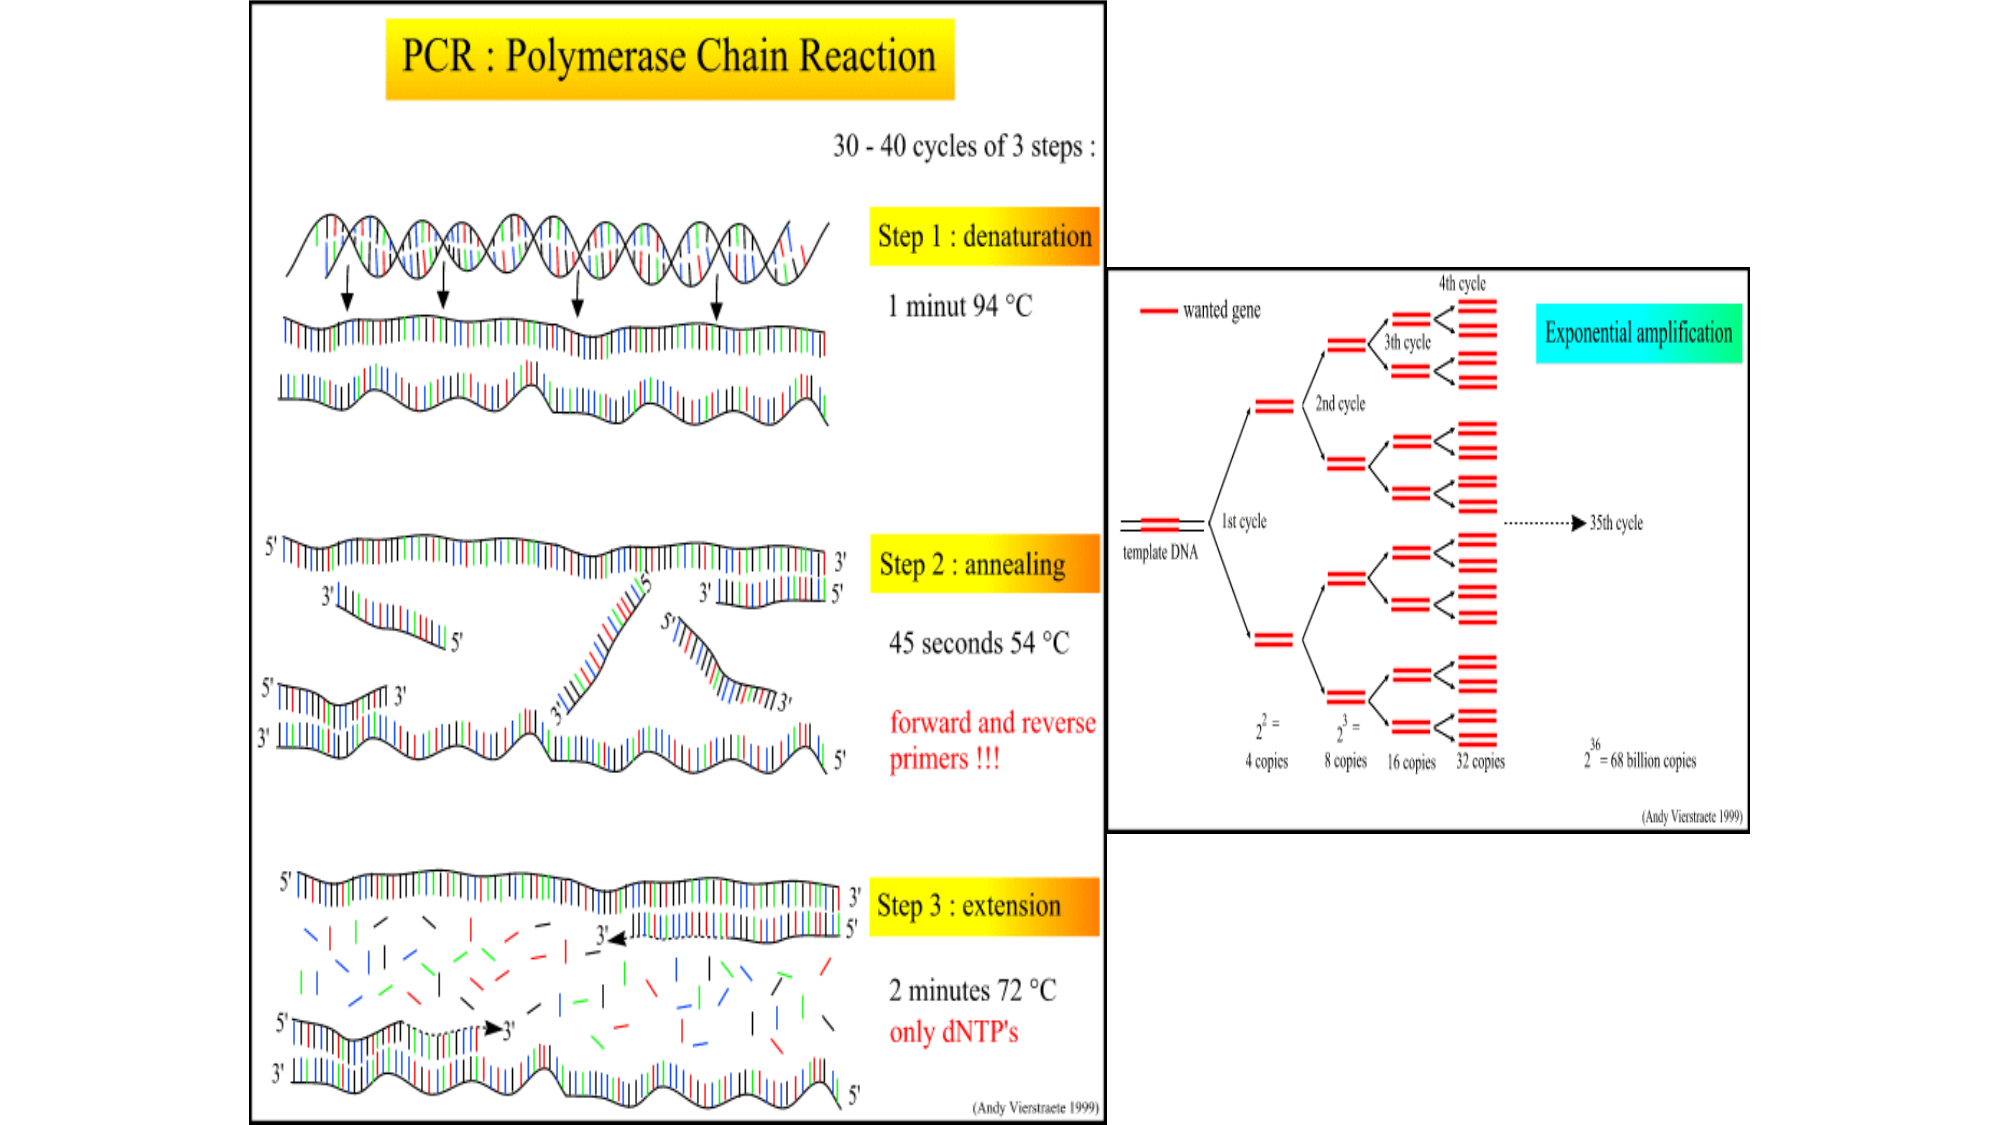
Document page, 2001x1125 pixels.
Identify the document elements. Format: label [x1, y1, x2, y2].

picture [1106, 267, 1751, 835]
title [249, 0, 1107, 1125]
